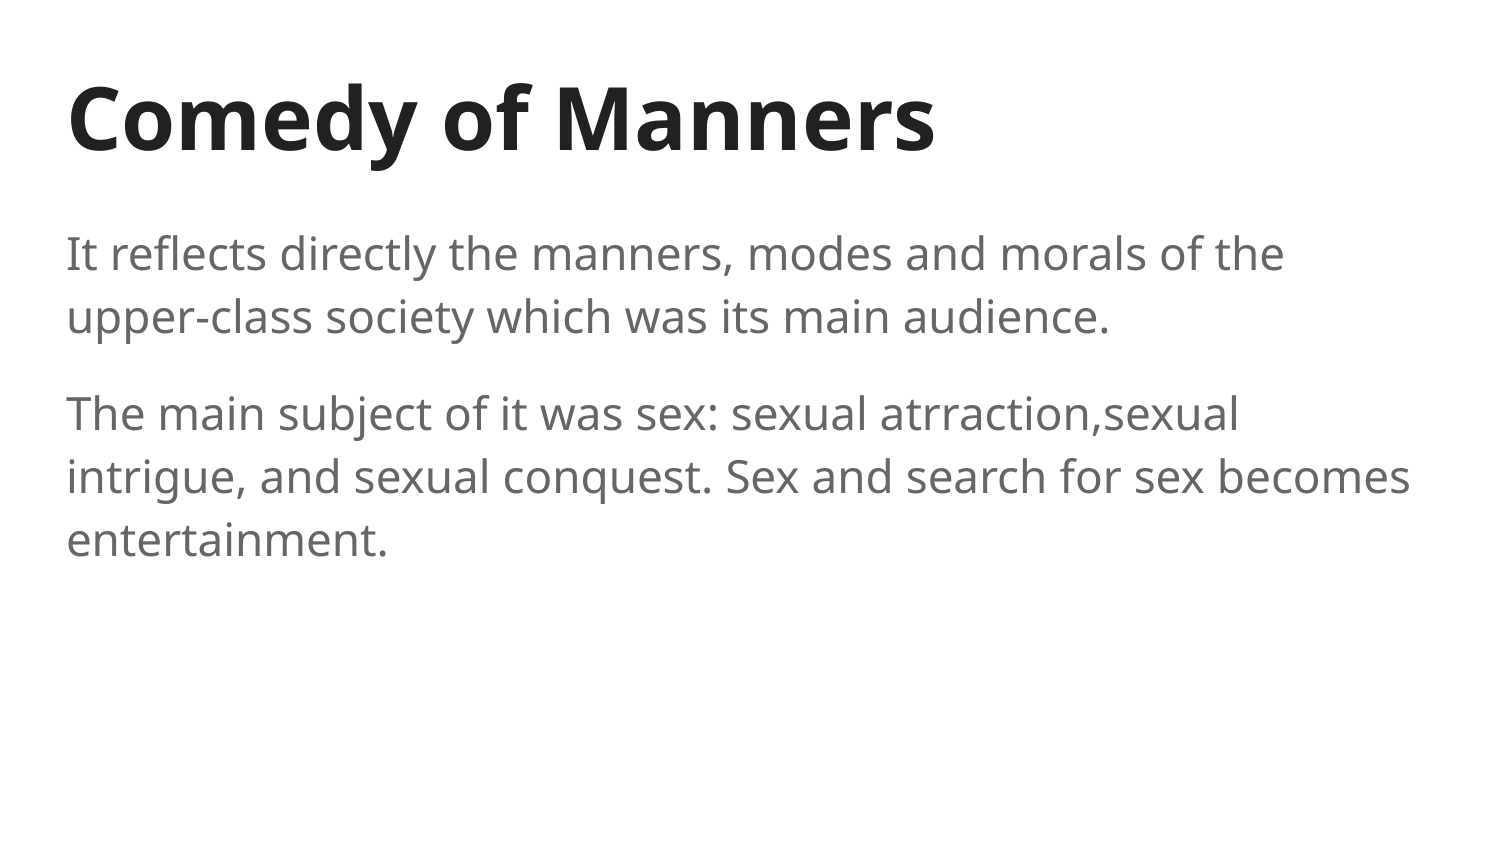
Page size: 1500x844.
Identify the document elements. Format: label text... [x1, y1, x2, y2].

list It reflects directly the manners, modes and morals of the upper-class society which was its main audience. The main subject of it was sex: sexual atrraction,sexual intrigue, and sexual conquest. Sex and search for sex becomes entertainment. [51, 201, 1449, 750]
title Comedy of Manners [51, 48, 1449, 180]
